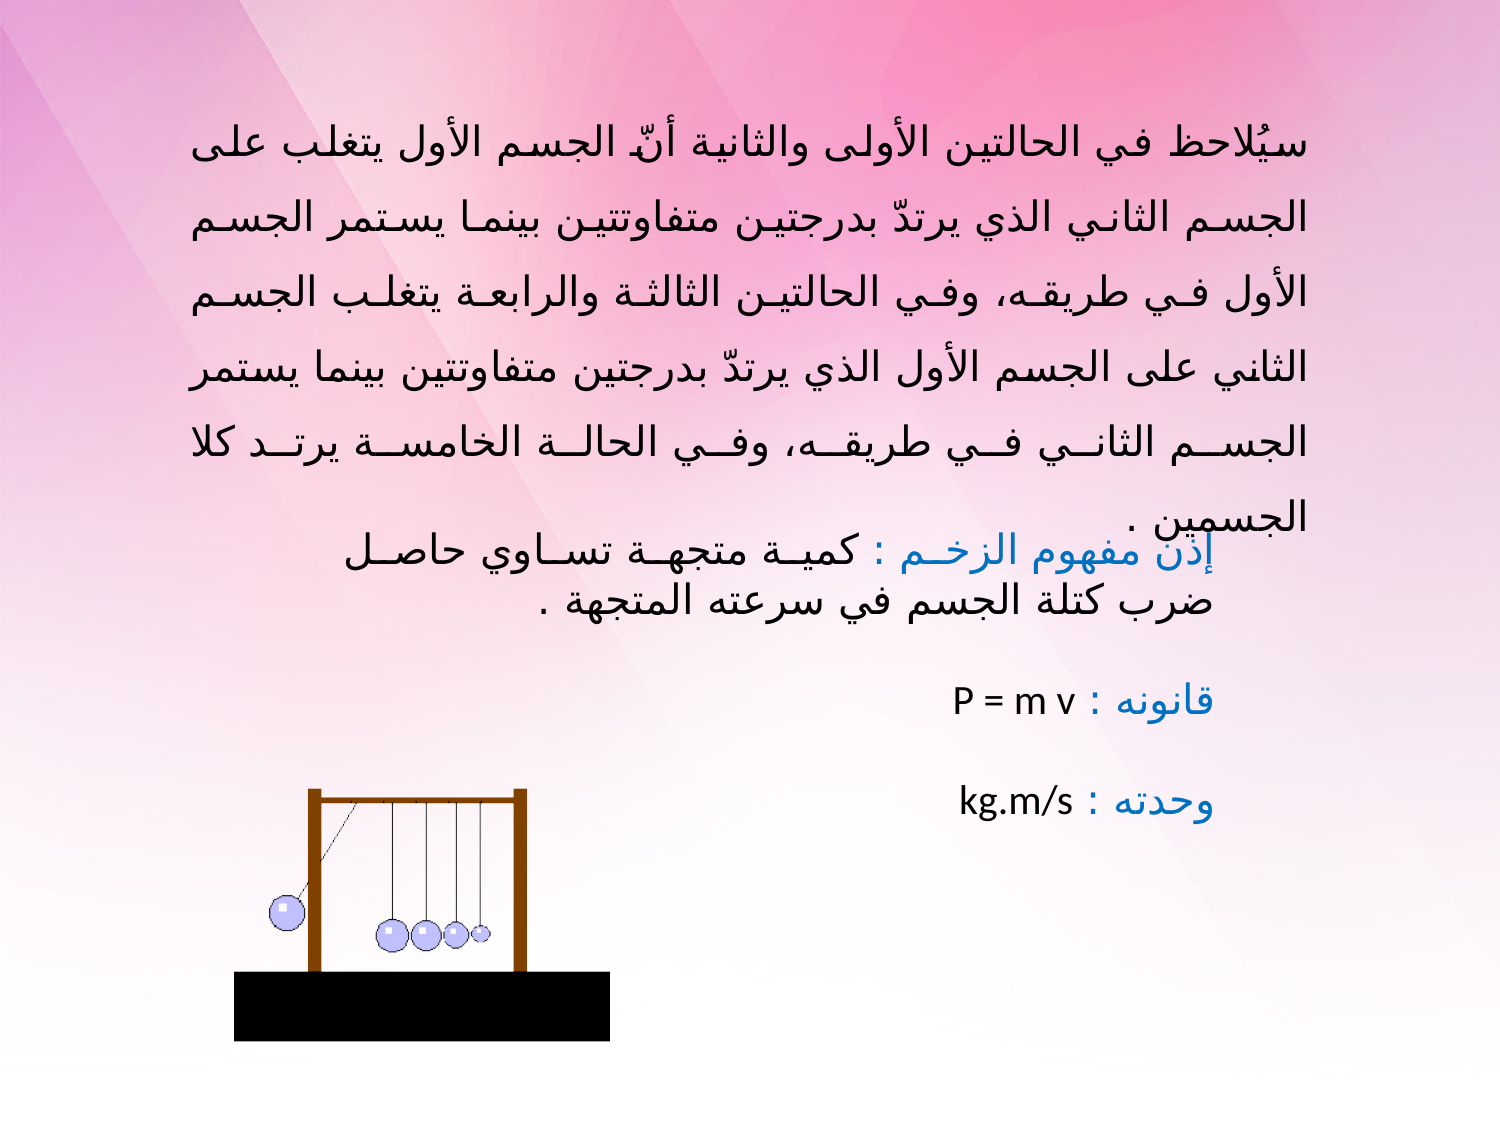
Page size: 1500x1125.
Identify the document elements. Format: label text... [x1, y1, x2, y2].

text_box سيُلاحظ في الحالتين الأولى والثانية أنّ الجسم الأول يتغلب على الجسم الثاني الذي يرتدّ بدرجتين متفاوتتين بينما يستمر الجسم الأول في طريقه، وفي الحالتين الثالثة والرابعة يتغلب الجسم الثاني على الجسم الأول الذي يرتدّ بدرجتين متفاوتتين بينما يستمر الجسم الثاني في طريقه، وفي الحالة الخامسة يرتد كلا الجسمين . [175, 81, 1325, 547]
picture [0, 0, 1500, 1125]
text_box إذن مفهوم الزخم : كمية متجهة تساوي حاصل ضرب كتلة الجسم في سرعته المتجهة . قانونه : P = m v وحدته : kg.m/s [328, 515, 1231, 831]
